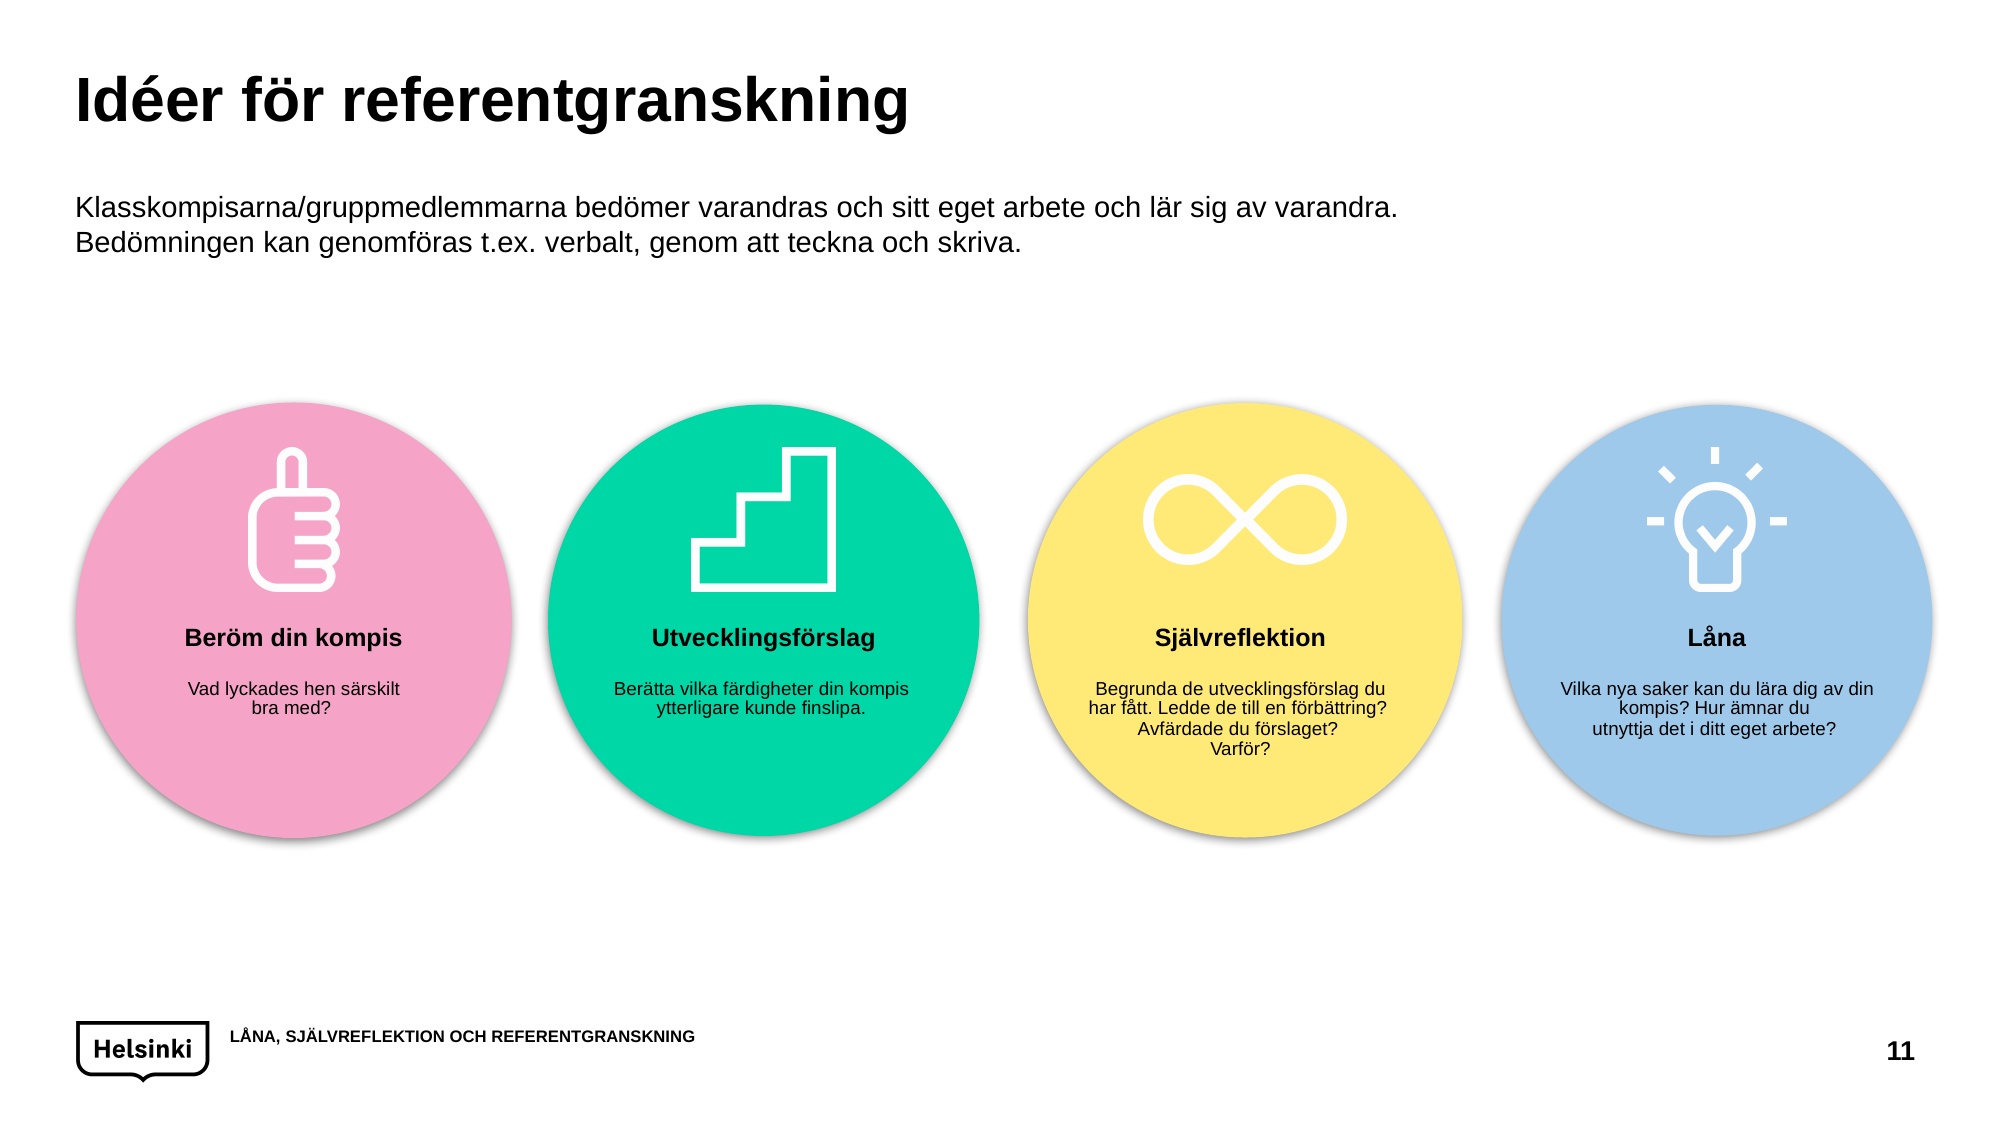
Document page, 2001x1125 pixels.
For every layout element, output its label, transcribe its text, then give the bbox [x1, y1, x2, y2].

text_box LÅNA, SJÄLVREFLEKTION OCH REFERENTGRANSKNING [226, 1028, 842, 1062]
title Beröm din kompis Vad lyckades hen särskilt bra med? [78, 624, 510, 750]
title Utvecklingsförslag Berätta vilka färdigheter din kompis ytterligare kunde finslipa. [548, 624, 980, 743]
picture [1647, 447, 1787, 592]
text_box [586, 743, 942, 836]
slide_number 11 [1712, 1028, 1916, 1071]
text_box [78, 404, 510, 624]
list Klasskompisarna/gruppmedlemmarna bedömer varandras och sitt eget arbete och lär sig av varandra. Bedömningen kan genomföras t.ex. verbalt, genom att teckna och skriva. [75, 153, 1511, 213]
text_box [548, 404, 980, 624]
picture [248, 447, 340, 592]
text_box [1501, 404, 1933, 730]
text_box [1027, 402, 1463, 838]
title Idéer för referentgranskning [75, 67, 1903, 121]
title Låna Vilka nya saker kan du lära dig av din kompis? Hur ämnar du utnyttja det i ditt eget arbete? [1531, 624, 1903, 996]
picture [1143, 474, 1347, 565]
text_box [121, 750, 466, 836]
title Självreflektion Begrunda de utvecklingsförslag du har fått. Ledde de till en förbättring? Avfärdade du förslaget? Varför? [1081, 624, 1400, 743]
picture [691, 447, 837, 592]
picture [52, 1006, 227, 1104]
